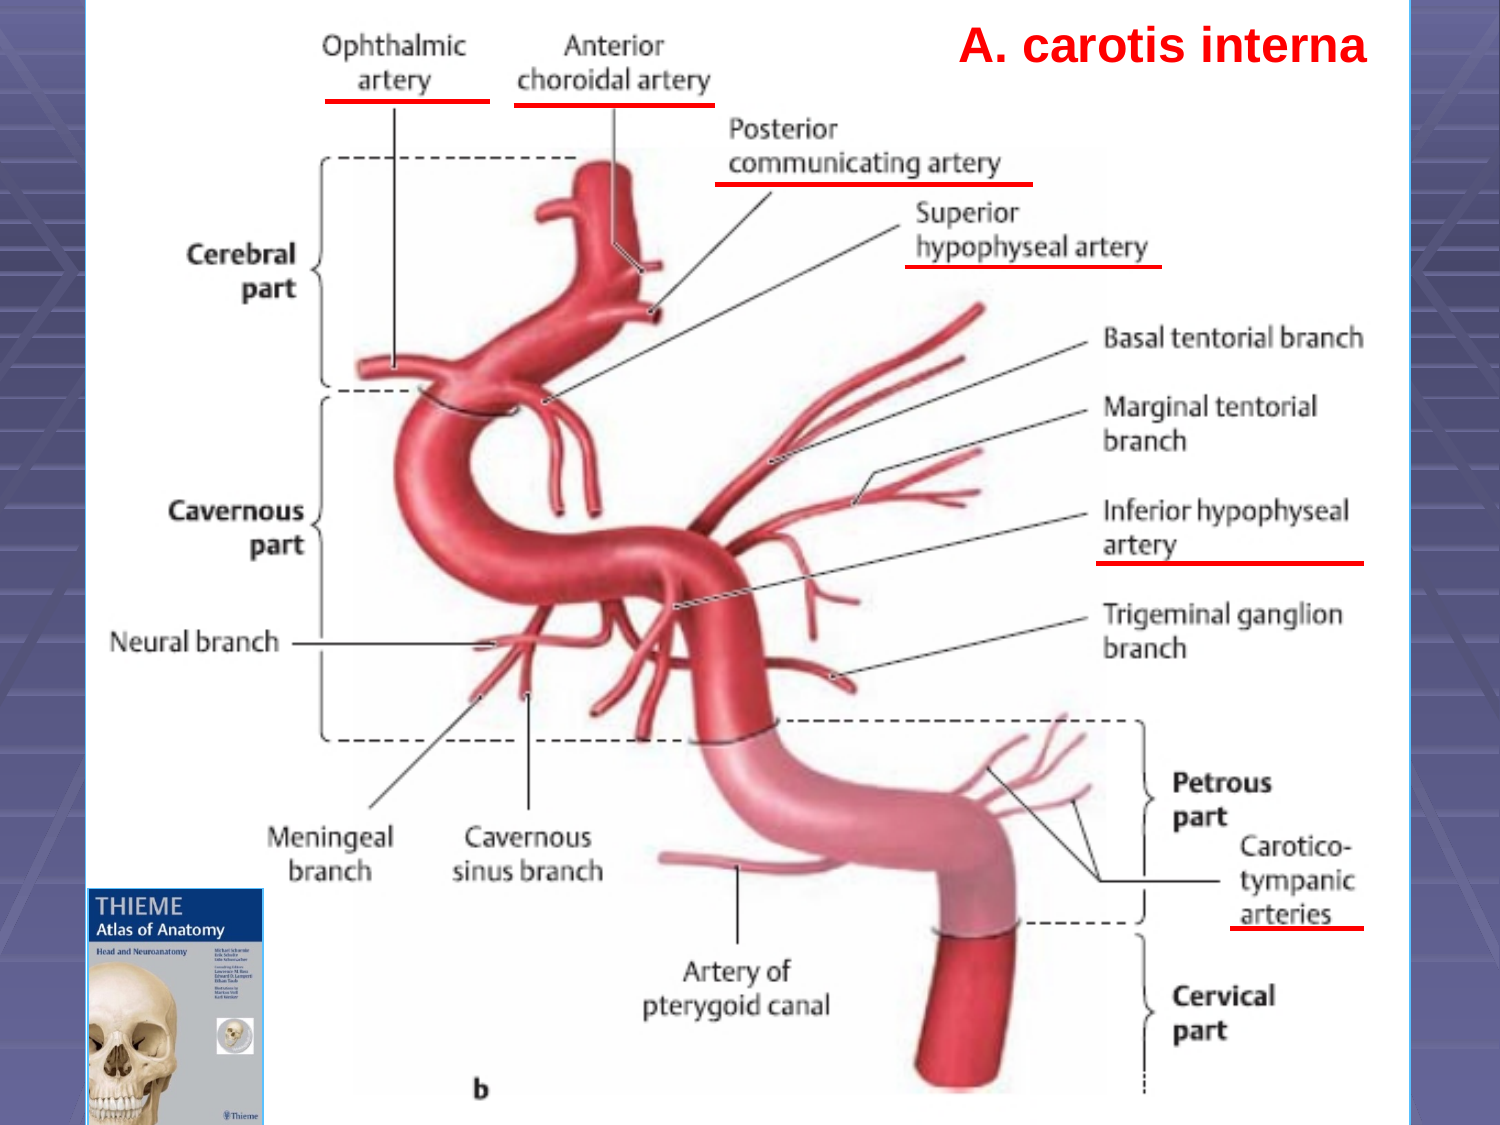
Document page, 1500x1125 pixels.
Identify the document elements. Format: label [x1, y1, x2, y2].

picture [86, 0, 1410, 1125]
text_box [1410, 5, 1414, 81]
